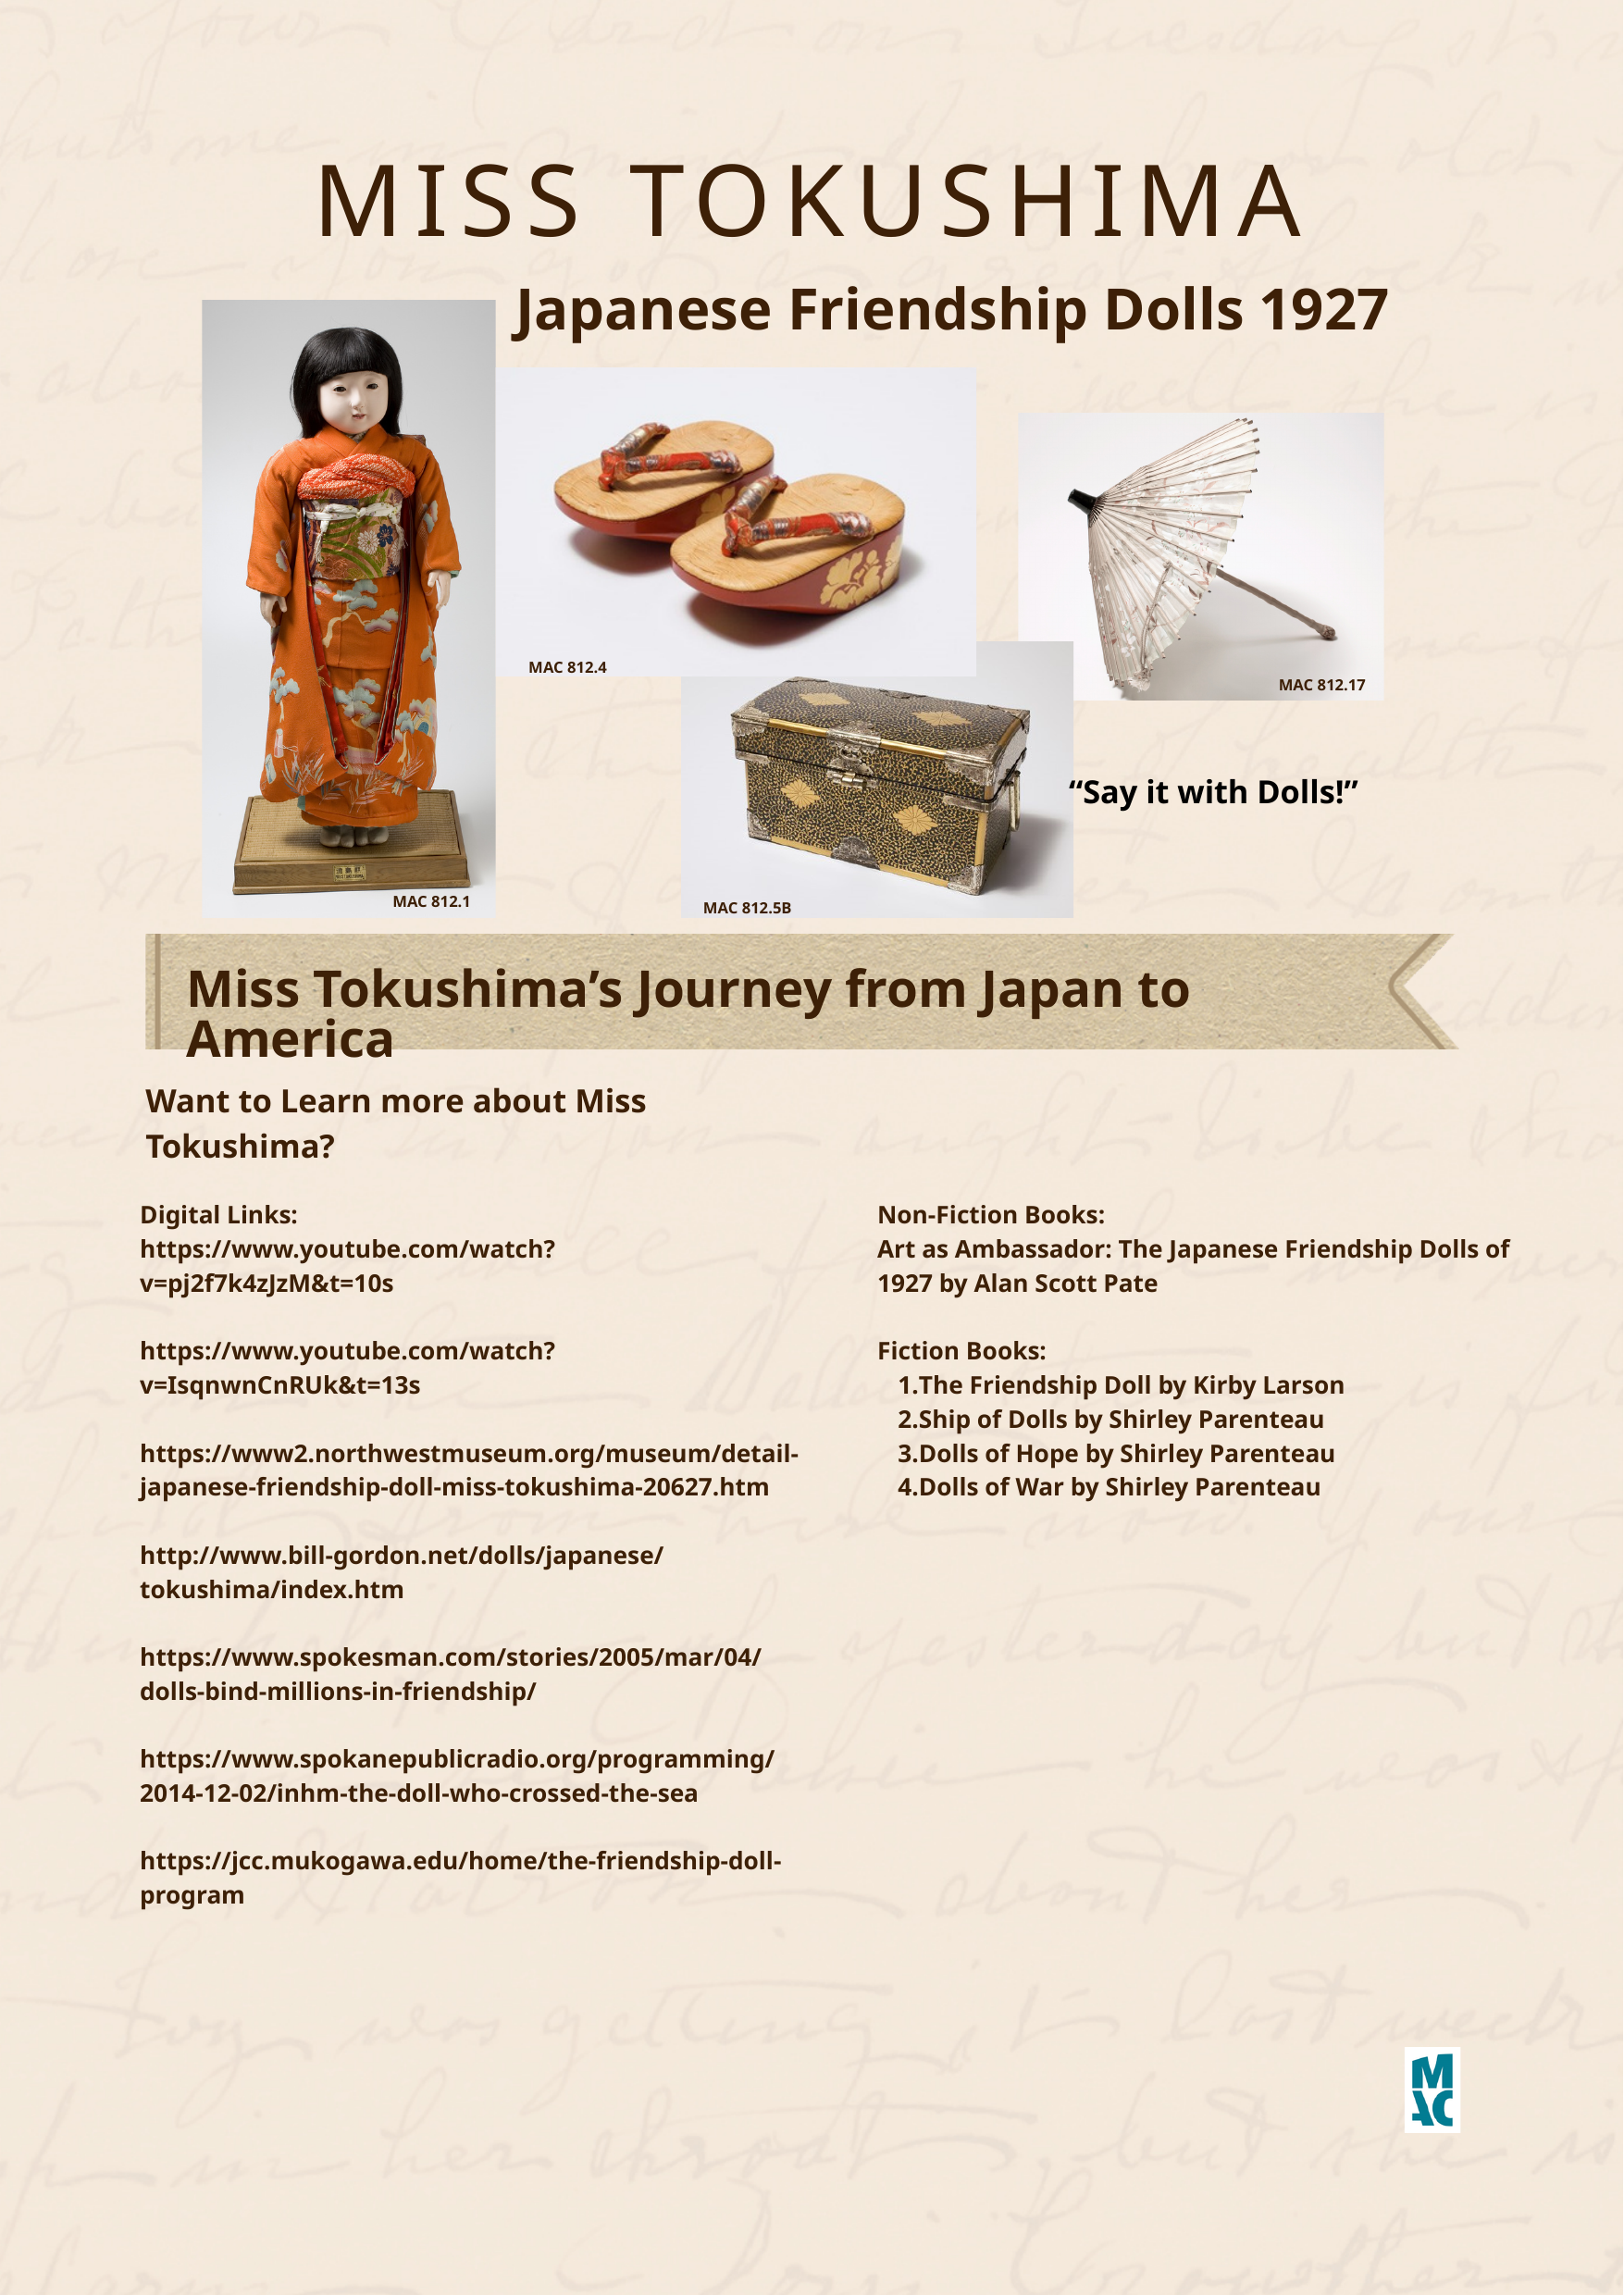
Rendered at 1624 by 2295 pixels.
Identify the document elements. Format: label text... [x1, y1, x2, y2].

text_box MAC 812.4 [503, 654, 632, 676]
text_box [681, 641, 1074, 918]
text_box [202, 300, 496, 918]
text_box [145, 934, 1495, 1049]
text_box MAC 812.17 [1258, 672, 1386, 694]
text_box MISS TOKUSHIMA [128, 158, 1488, 256]
text_box Non-Fiction Books: Art as Ambassador: The Japanese Friendship Dolls of 1927 by Alan Scott Pate Fiction Books: The Friendship Doll by Kirby Larson Ship of Dolls by Shirley Parenteau Dolls of Hope by Shirley Parenteau Dolls of War by Shirley Parenteau [877, 1195, 1527, 1604]
text_box [495, 367, 977, 676]
text_box Want to Learn more about Miss Tokushima? [145, 1074, 768, 1165]
text_box [1404, 2047, 1461, 2133]
text_box “Say it with Dolls!” [1045, 765, 1392, 811]
text_box [0, 0, 1623, 2295]
text_box MAC 812.5B [684, 895, 812, 917]
text_box Digital Links: https://www.youtube.com/watch?v=pj2f7k4zJzM&t=10s https://www.youtube.com/watch?v=IsqnwnCnRUk&t=13s https://www2.northwestmuseum.org/museum/detail-japanese-friendship-doll-miss-tokushima-20627.htm http://www.bill-gordon.net/dolls/japanese/tokushima/index.htm https://www.spokesman.com/stories/2005/mar/04/dolls-bind-millions-in-friendship/ https://www.spokanepublicradio.org/programming/2014-12-02/inhm-the-doll-who-crossed-the-sea https://jcc.mukogawa.edu/home/the-friendship-doll-program [140, 1195, 800, 1966]
text_box MAC 812.1 [367, 888, 496, 912]
text_box Japanese Friendship Dolls 1927 [515, 285, 1478, 341]
text_box Miss Tokushima’s Journey from Japan to America [186, 967, 1350, 1067]
text_box [1018, 413, 1384, 701]
